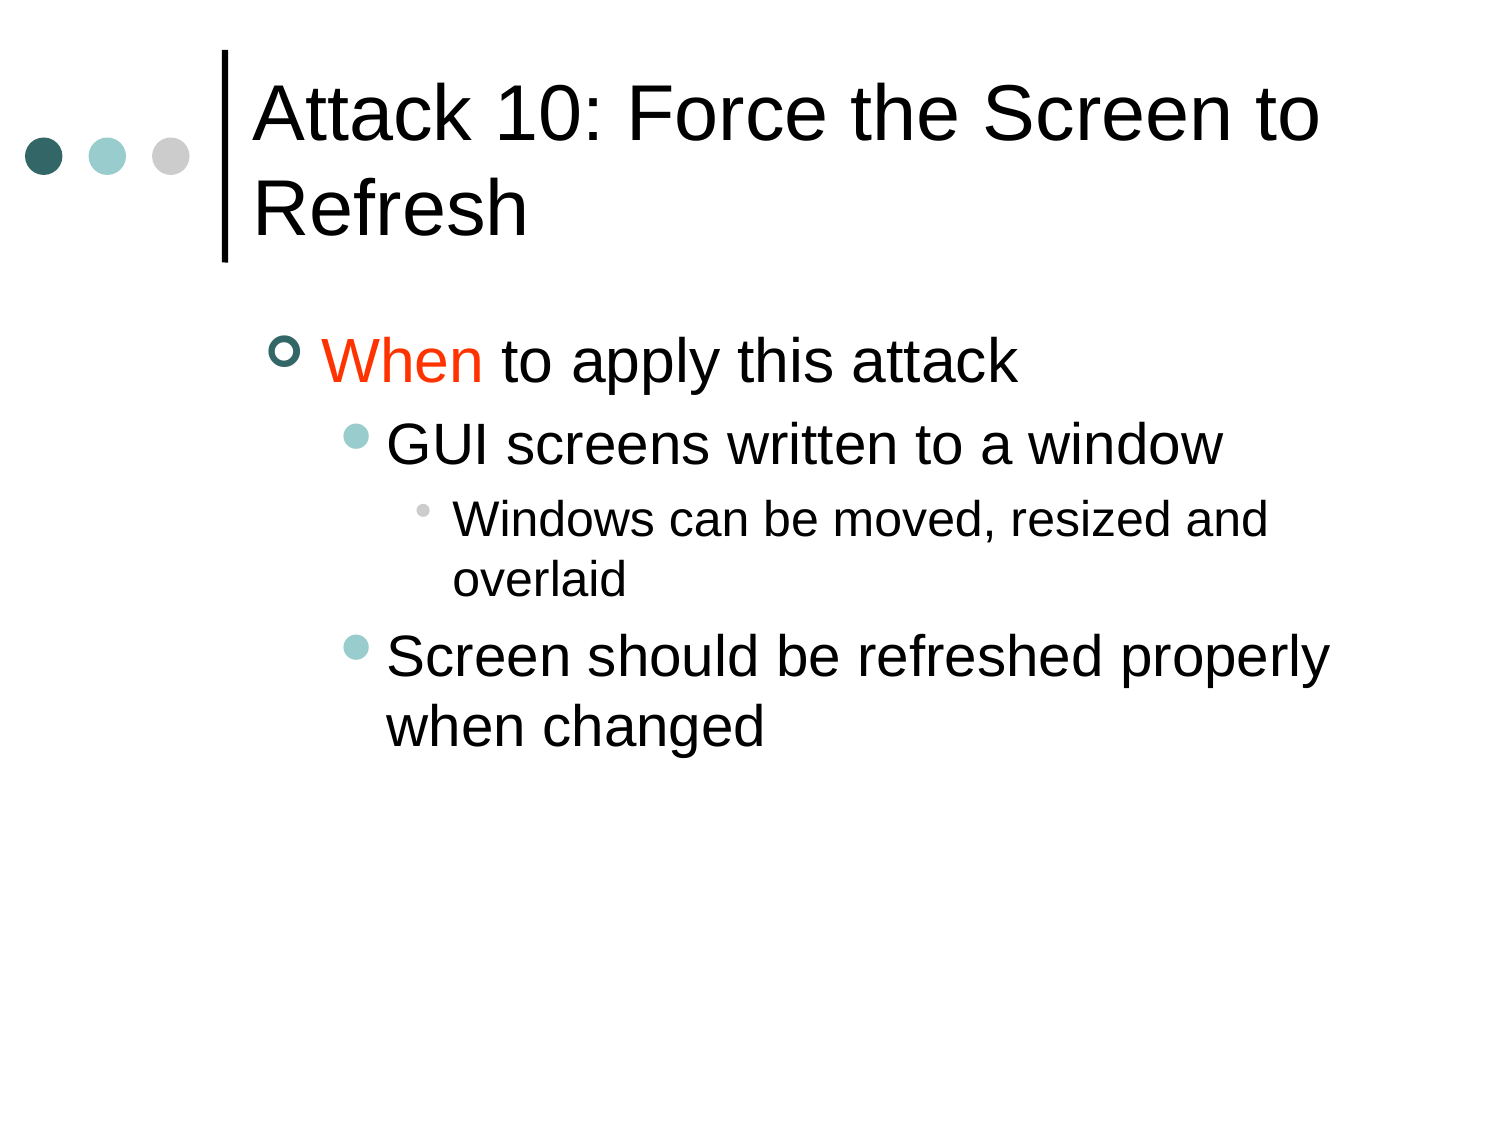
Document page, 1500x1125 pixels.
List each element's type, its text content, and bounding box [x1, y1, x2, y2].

title Attack 10: Force the Screen to Refresh [237, 30, 1363, 282]
list When to apply this attack GUI screens written to a window Windows can be moved, resized and overlaid Screen should be refreshed properly when changed [249, 312, 1401, 988]
